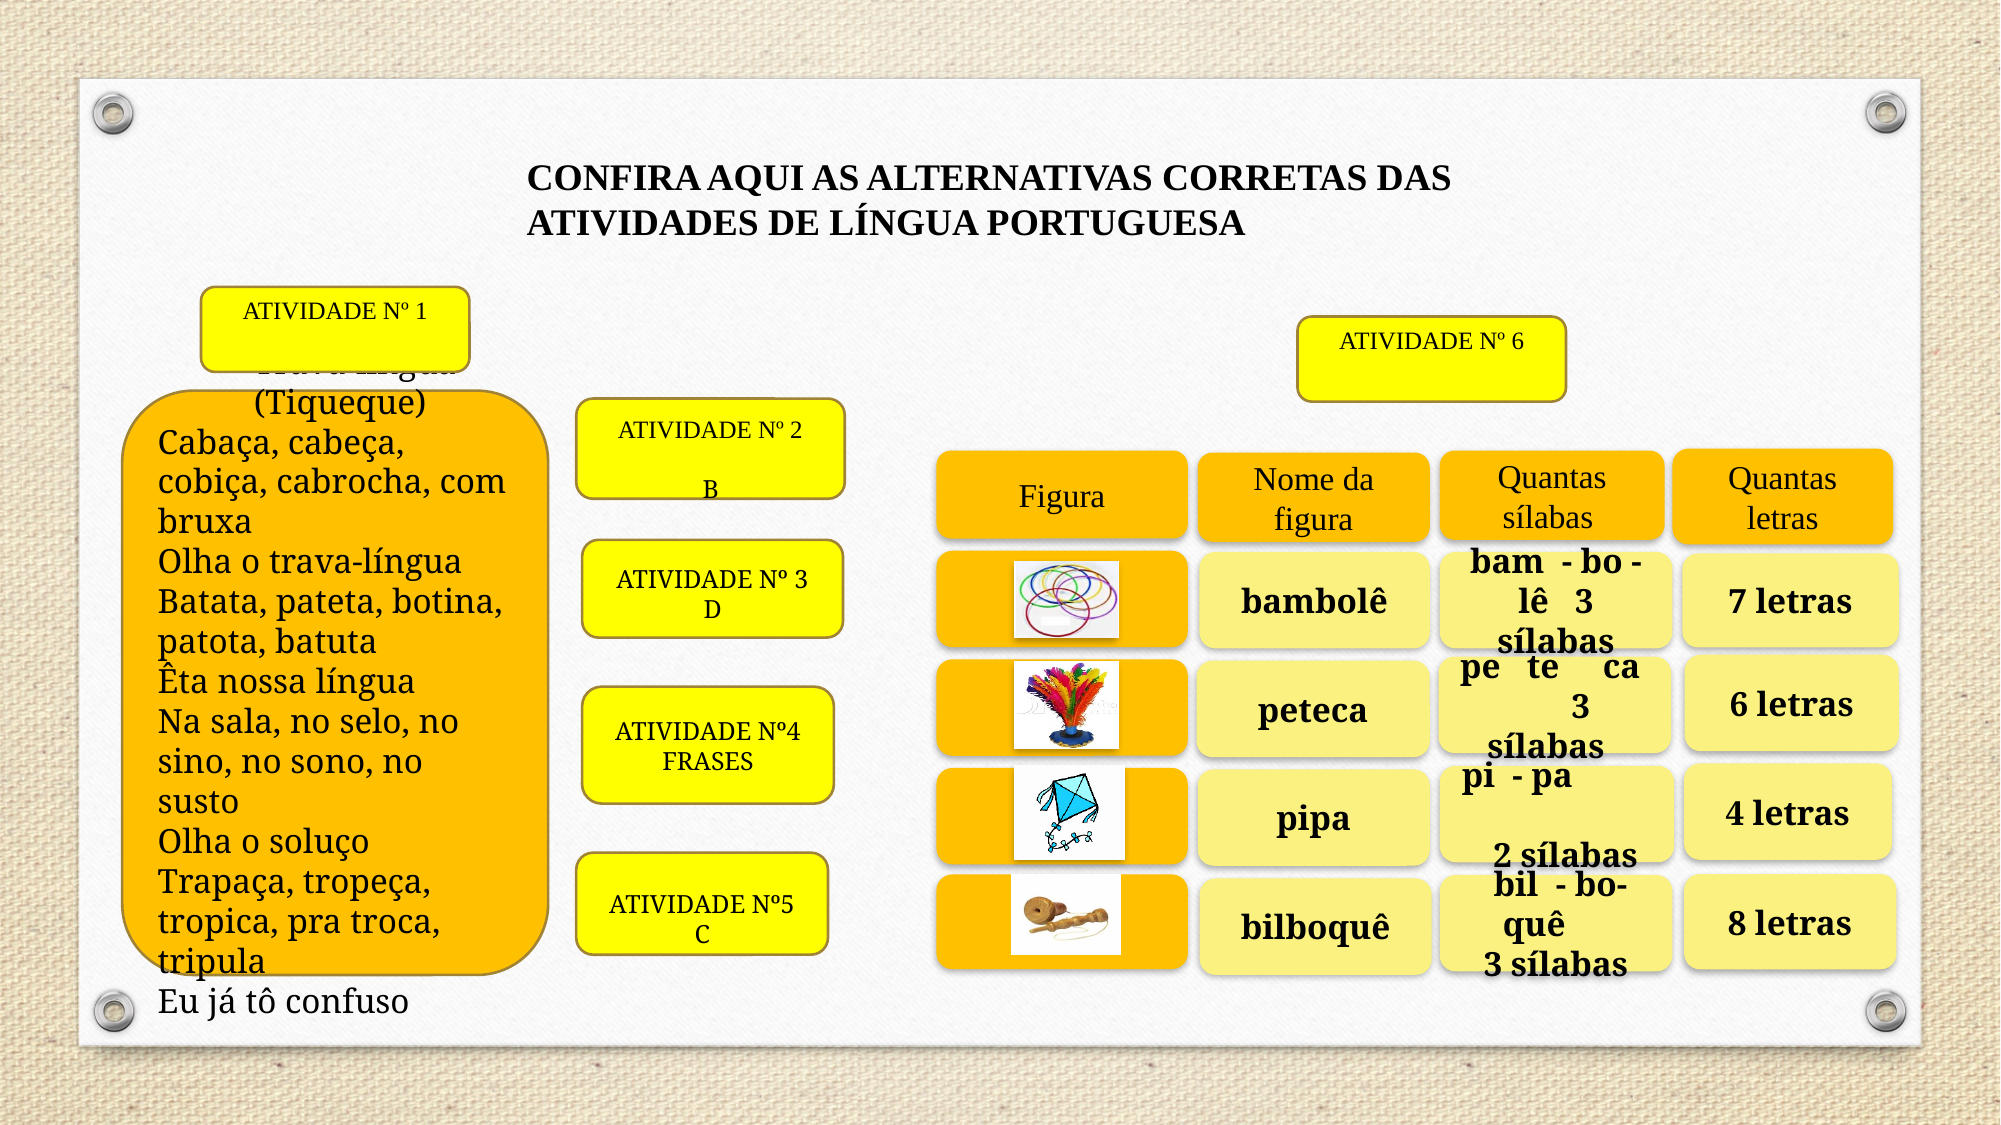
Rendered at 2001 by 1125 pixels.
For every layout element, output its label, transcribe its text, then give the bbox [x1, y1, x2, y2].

text_box 4 letras [1682, 762, 1894, 862]
text_box ATIVIDADE Nº 3 D [580, 538, 845, 639]
text_box pipa [1196, 768, 1432, 868]
text_box bil - bo- quê 3 sílabas [1438, 873, 1674, 973]
text_box 8 letras [1682, 872, 1898, 971]
picture [0, 0, 2001, 1125]
text_box 6 letras [1683, 653, 1901, 753]
text_box Figura [935, 449, 1190, 540]
text_box Quantas sílabas [1438, 449, 1666, 542]
text_box pe te ca 3 sílabas [1437, 655, 1673, 755]
text_box Nome da figura [1196, 451, 1432, 544]
text_box Quantas letras [1671, 447, 1895, 546]
text_box bam - bo - lê 3 sílabas [1438, 550, 1674, 650]
text_box [935, 549, 1190, 649]
text_box Trava-língua (Tiqueque) Cabaça, cabeça, cobiça, cabrocha, com bruxa Olha o trava-língua Batata, pateta, botina, patota, batuta Êta nossa língua Na sala, no selo, no sino, no sono, no susto Olha o soluço Trapaça, tropeça, tropica, pra troca, tripula Eu já tô confuso [120, 389, 550, 977]
text_box [1124, 766, 1190, 866]
text_box [935, 657, 1190, 758]
text_box pi - pa 2 sílabas [1438, 764, 1676, 864]
text_box ATIVIDADE Nº 2 B [574, 397, 847, 501]
text_box [935, 873, 1190, 971]
text_box bilboquê [1198, 877, 1434, 977]
text_box ATIVIDADE Nº4 FRASES [580, 685, 836, 805]
text_box ATIVIDADE Nº5 C [574, 851, 830, 957]
text_box ATIVIDADE Nº 1 [199, 285, 471, 374]
text_box ATIVIDADE Nº 6 [1296, 315, 1568, 403]
text_box 7 letras [1681, 552, 1901, 649]
text_box [935, 766, 1013, 866]
text_box peteca [1195, 659, 1432, 759]
text_box CONFIRA AQUI AS ALTERNATIVAS CORRETAS DAS ATIVIDADES DE LÍNGUA PORTUGUESA [511, 145, 1512, 251]
text_box bambolê [1198, 550, 1432, 650]
